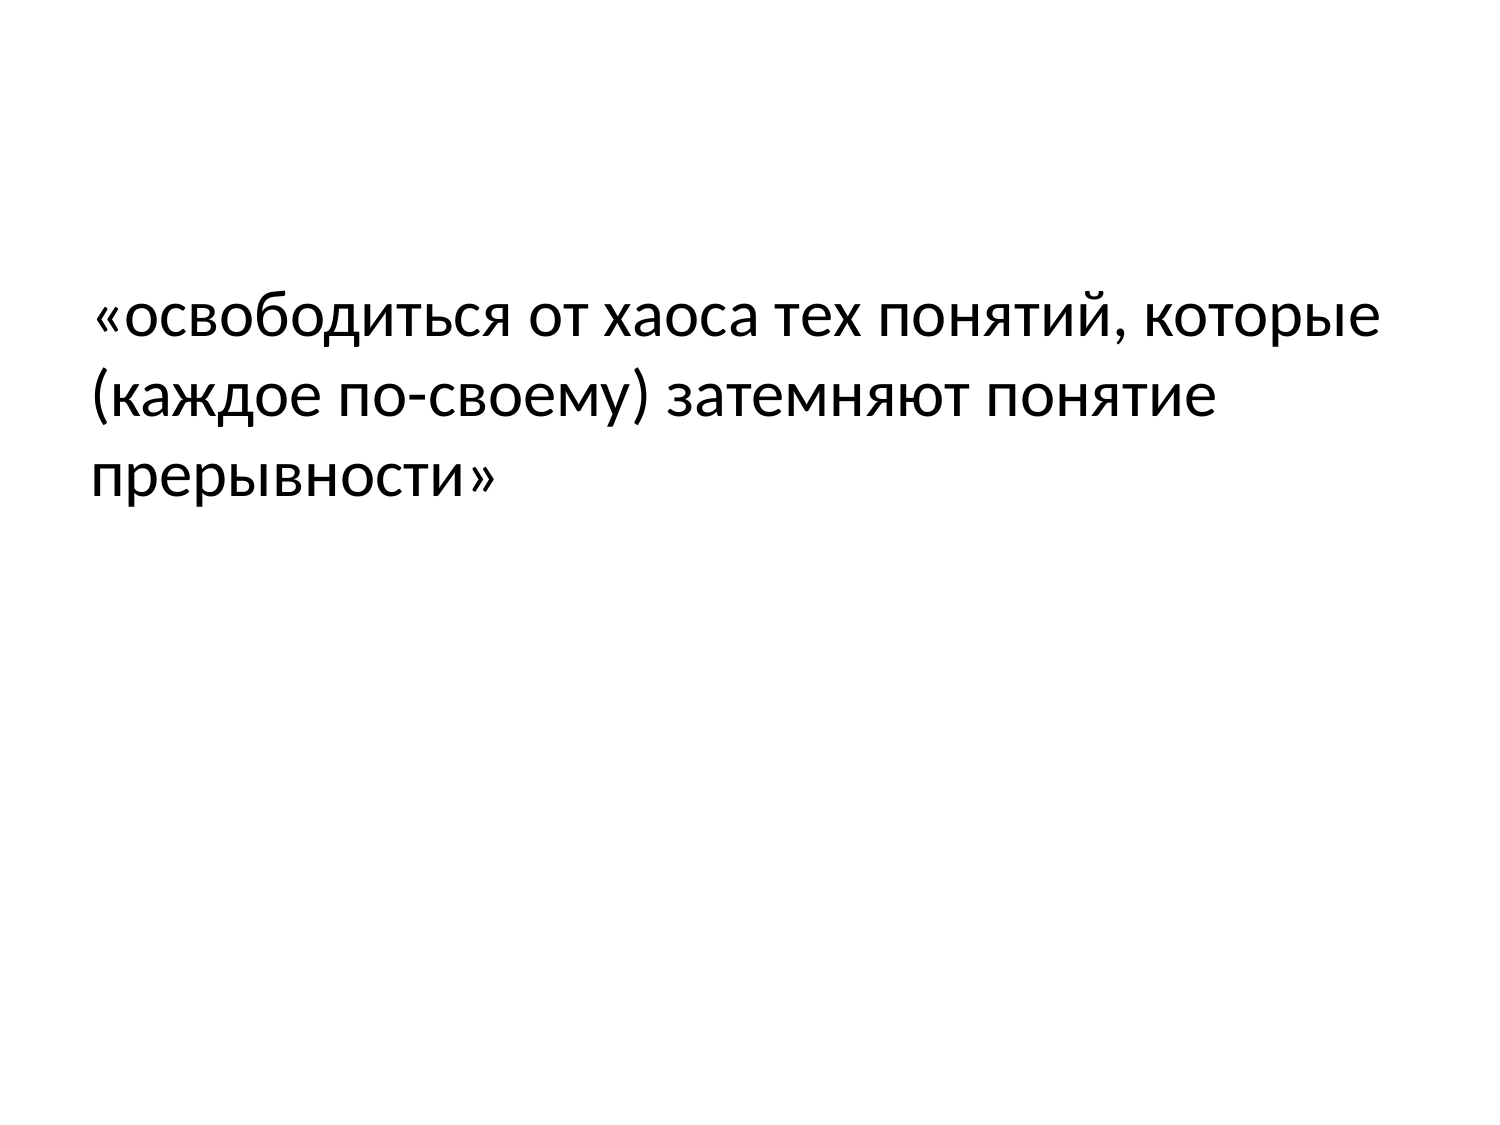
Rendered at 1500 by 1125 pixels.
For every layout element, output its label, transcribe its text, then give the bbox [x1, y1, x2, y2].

list «освободиться от хаоса тех понятий, которые (каждое по-своему) затемняют понятие прерывности» [75, 262, 1425, 1005]
